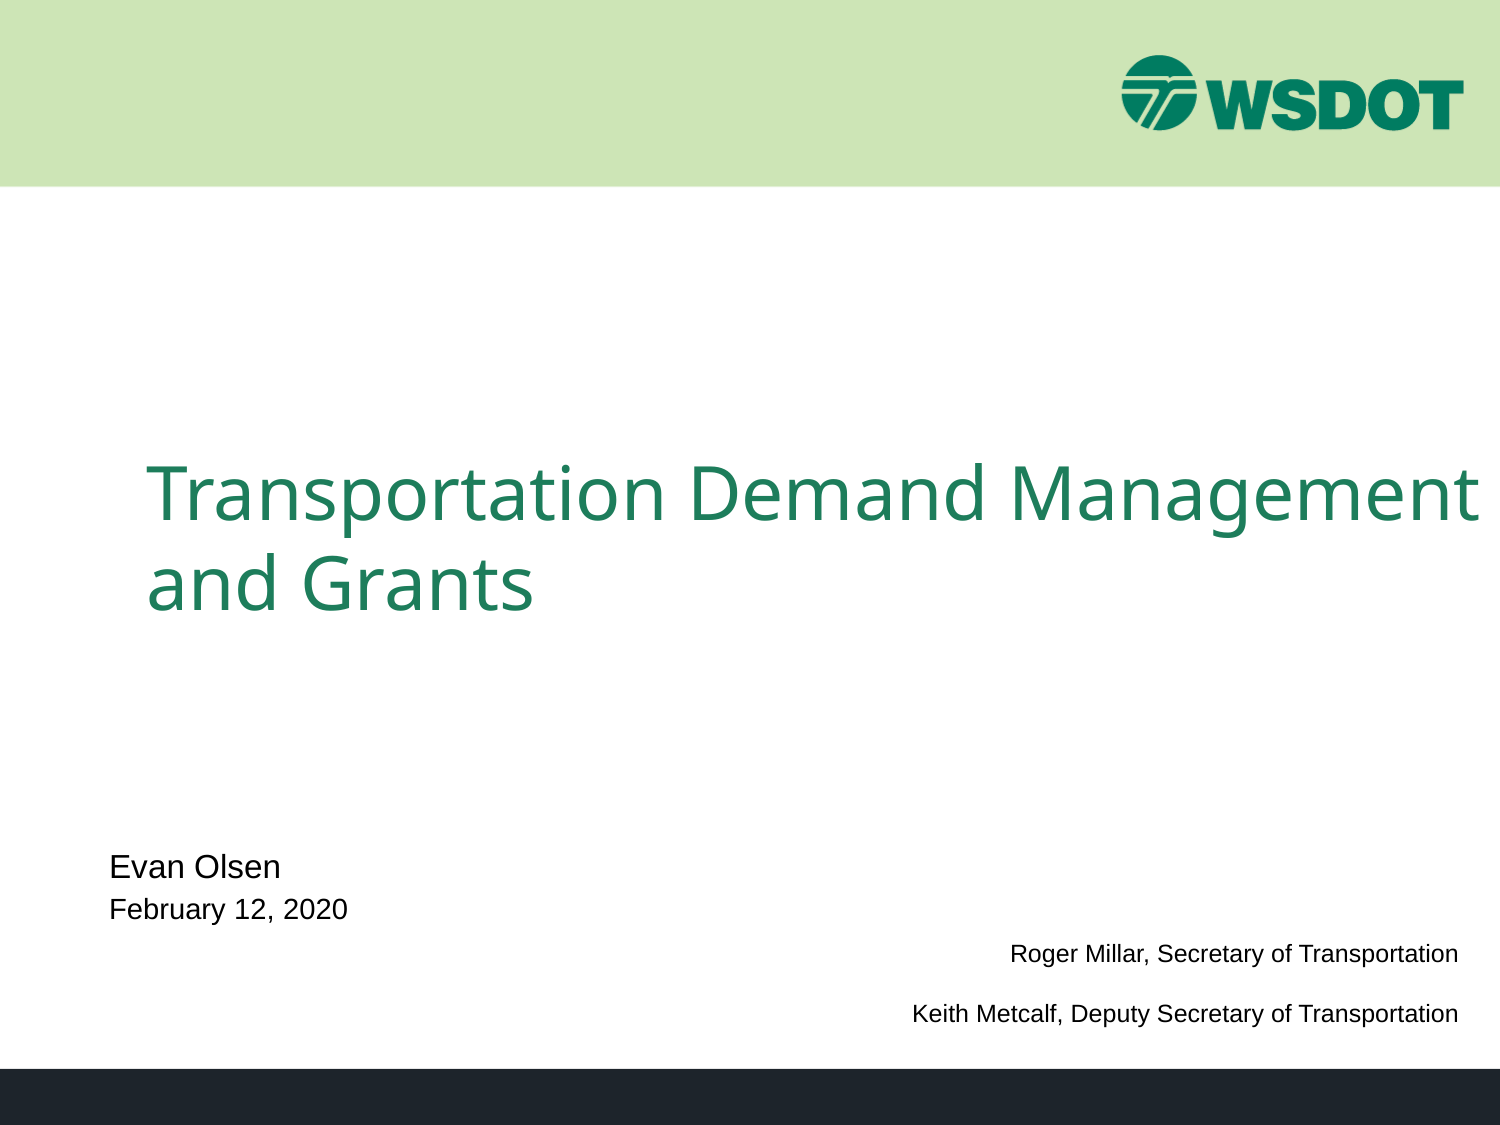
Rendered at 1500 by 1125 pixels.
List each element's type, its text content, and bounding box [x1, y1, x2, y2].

title Transportation Demand Management and Grants [131, 438, 1500, 642]
text_box Roger Millar, Secretary of Transportation Keith Metcalf, Deputy Secretary of Transportation [735, 930, 1460, 1036]
picture [0, 0, 1500, 1125]
text_box Evan Olsen February 12, 2020 [109, 837, 834, 933]
